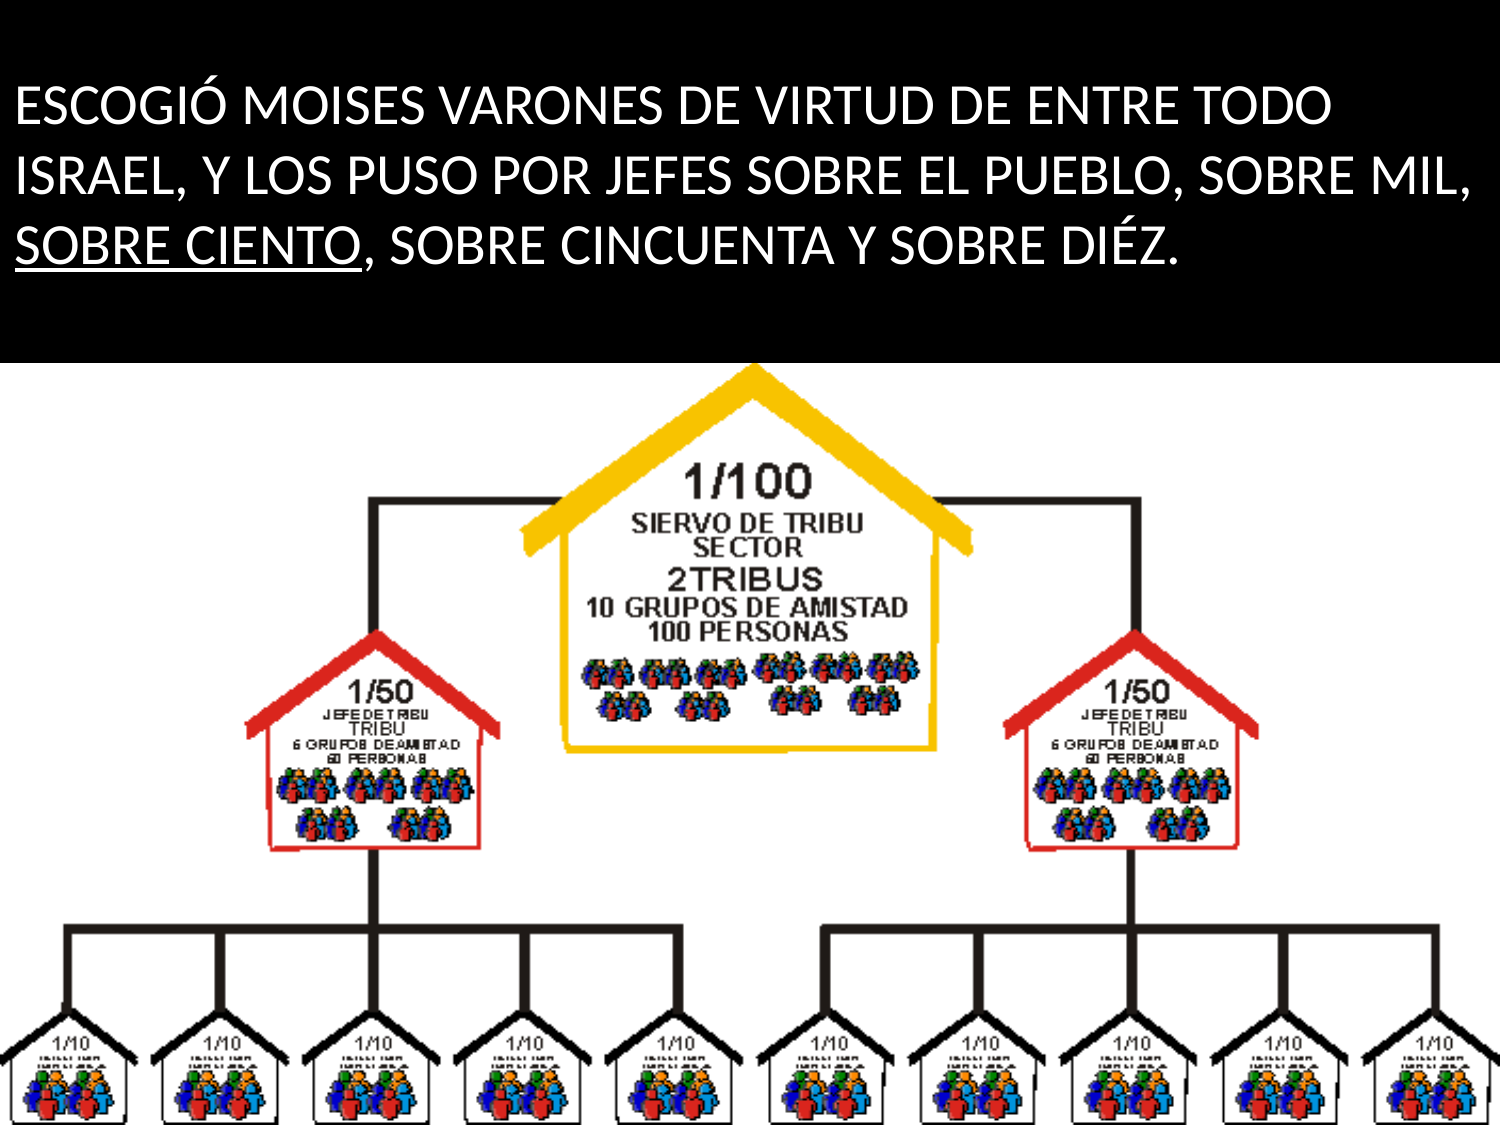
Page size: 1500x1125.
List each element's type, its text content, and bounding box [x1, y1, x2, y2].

picture [0, 362, 1500, 1125]
text_box ESCOGIÓ MOISES VARONES DE VIRTUD DE ENTRE TODO ISRAEL, Y LOS PUSO POR JEFES SOBRE EL PUEBLO, SOBRE MIL, SOBRE CIENTO, SOBRE CINCUENTA Y SOBRE DIÉZ. [0, 58, 1500, 362]
